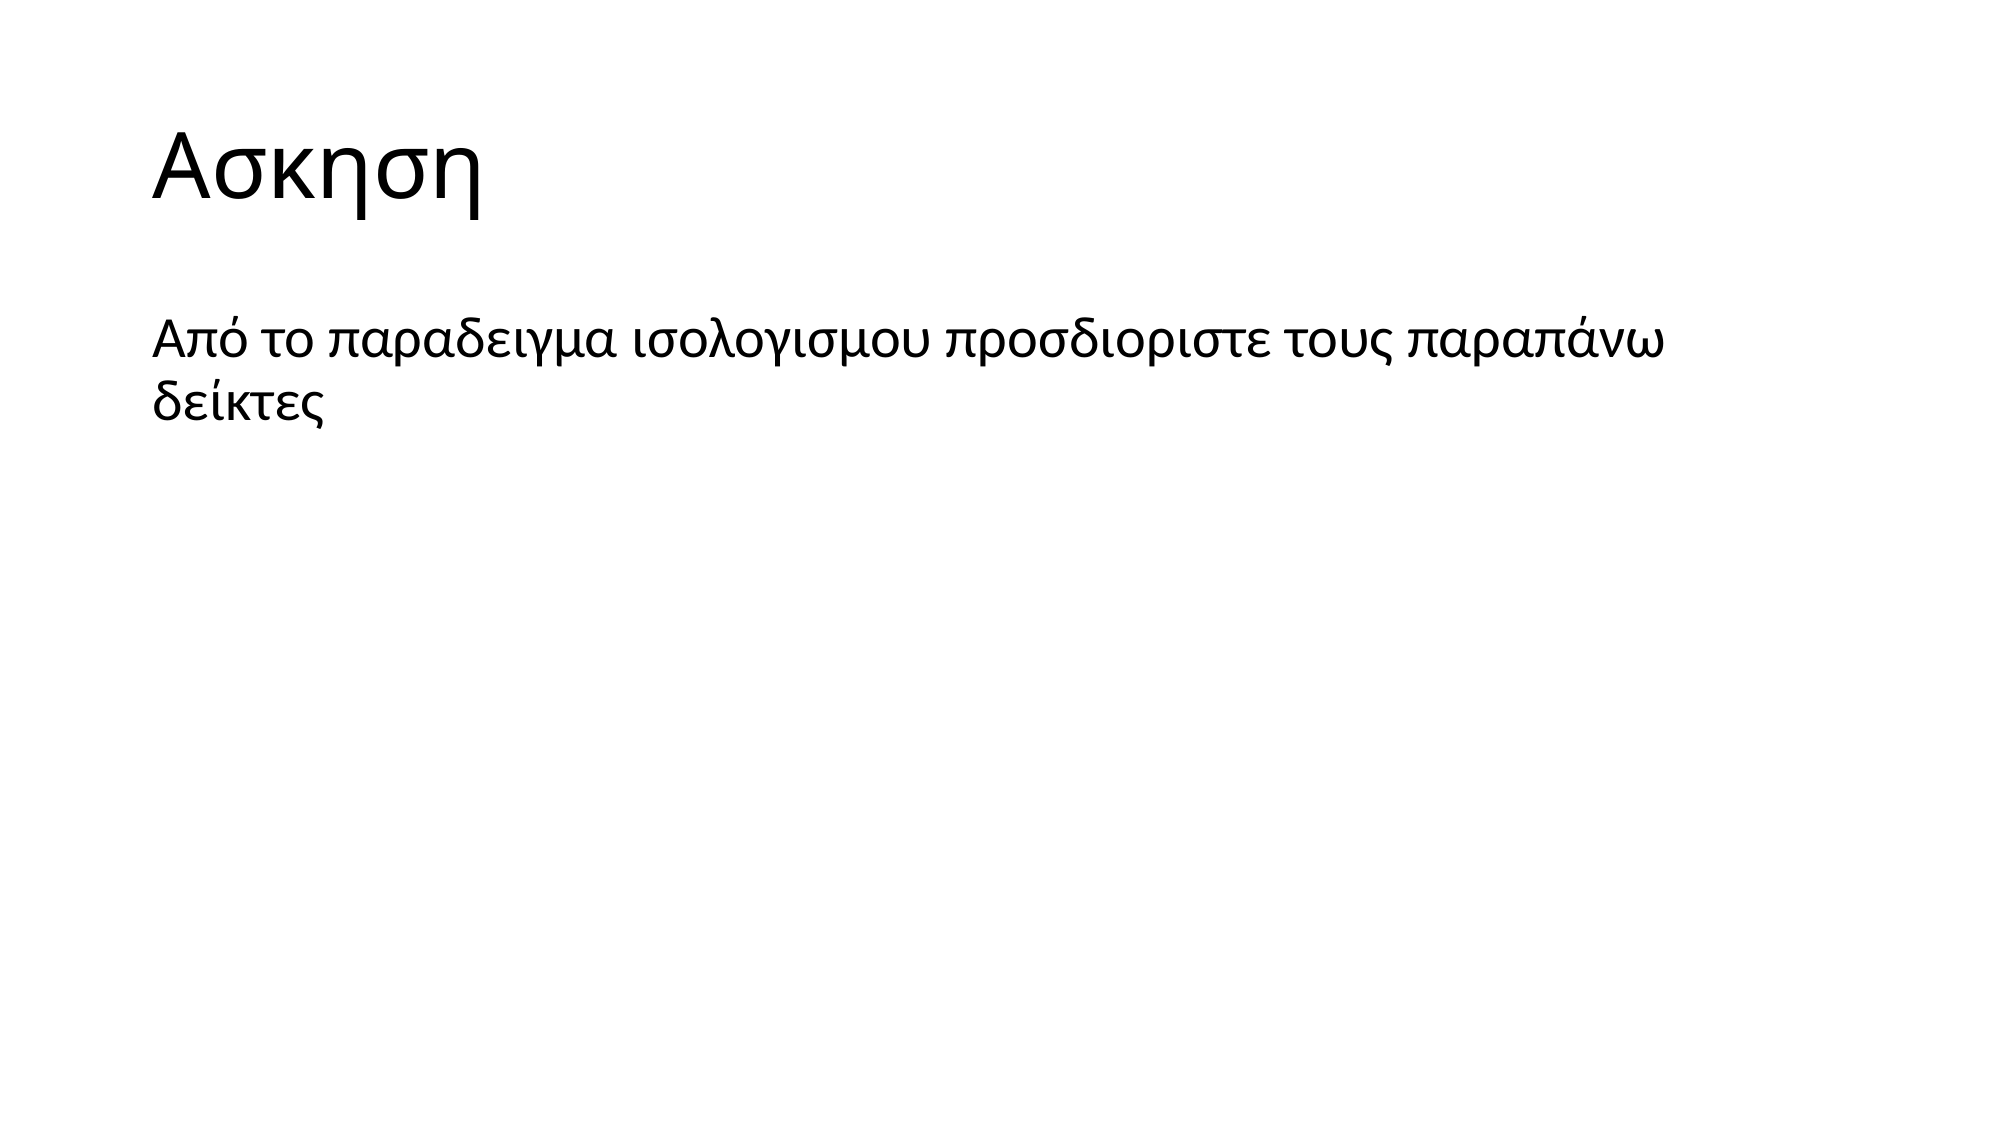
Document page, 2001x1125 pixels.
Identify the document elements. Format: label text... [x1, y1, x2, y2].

list Από το παραδειγμα ισολογισμου προσδιοριστε τους παραπάνω δείκτες [137, 299, 1863, 1014]
title Ασκηση [137, 59, 1863, 278]
